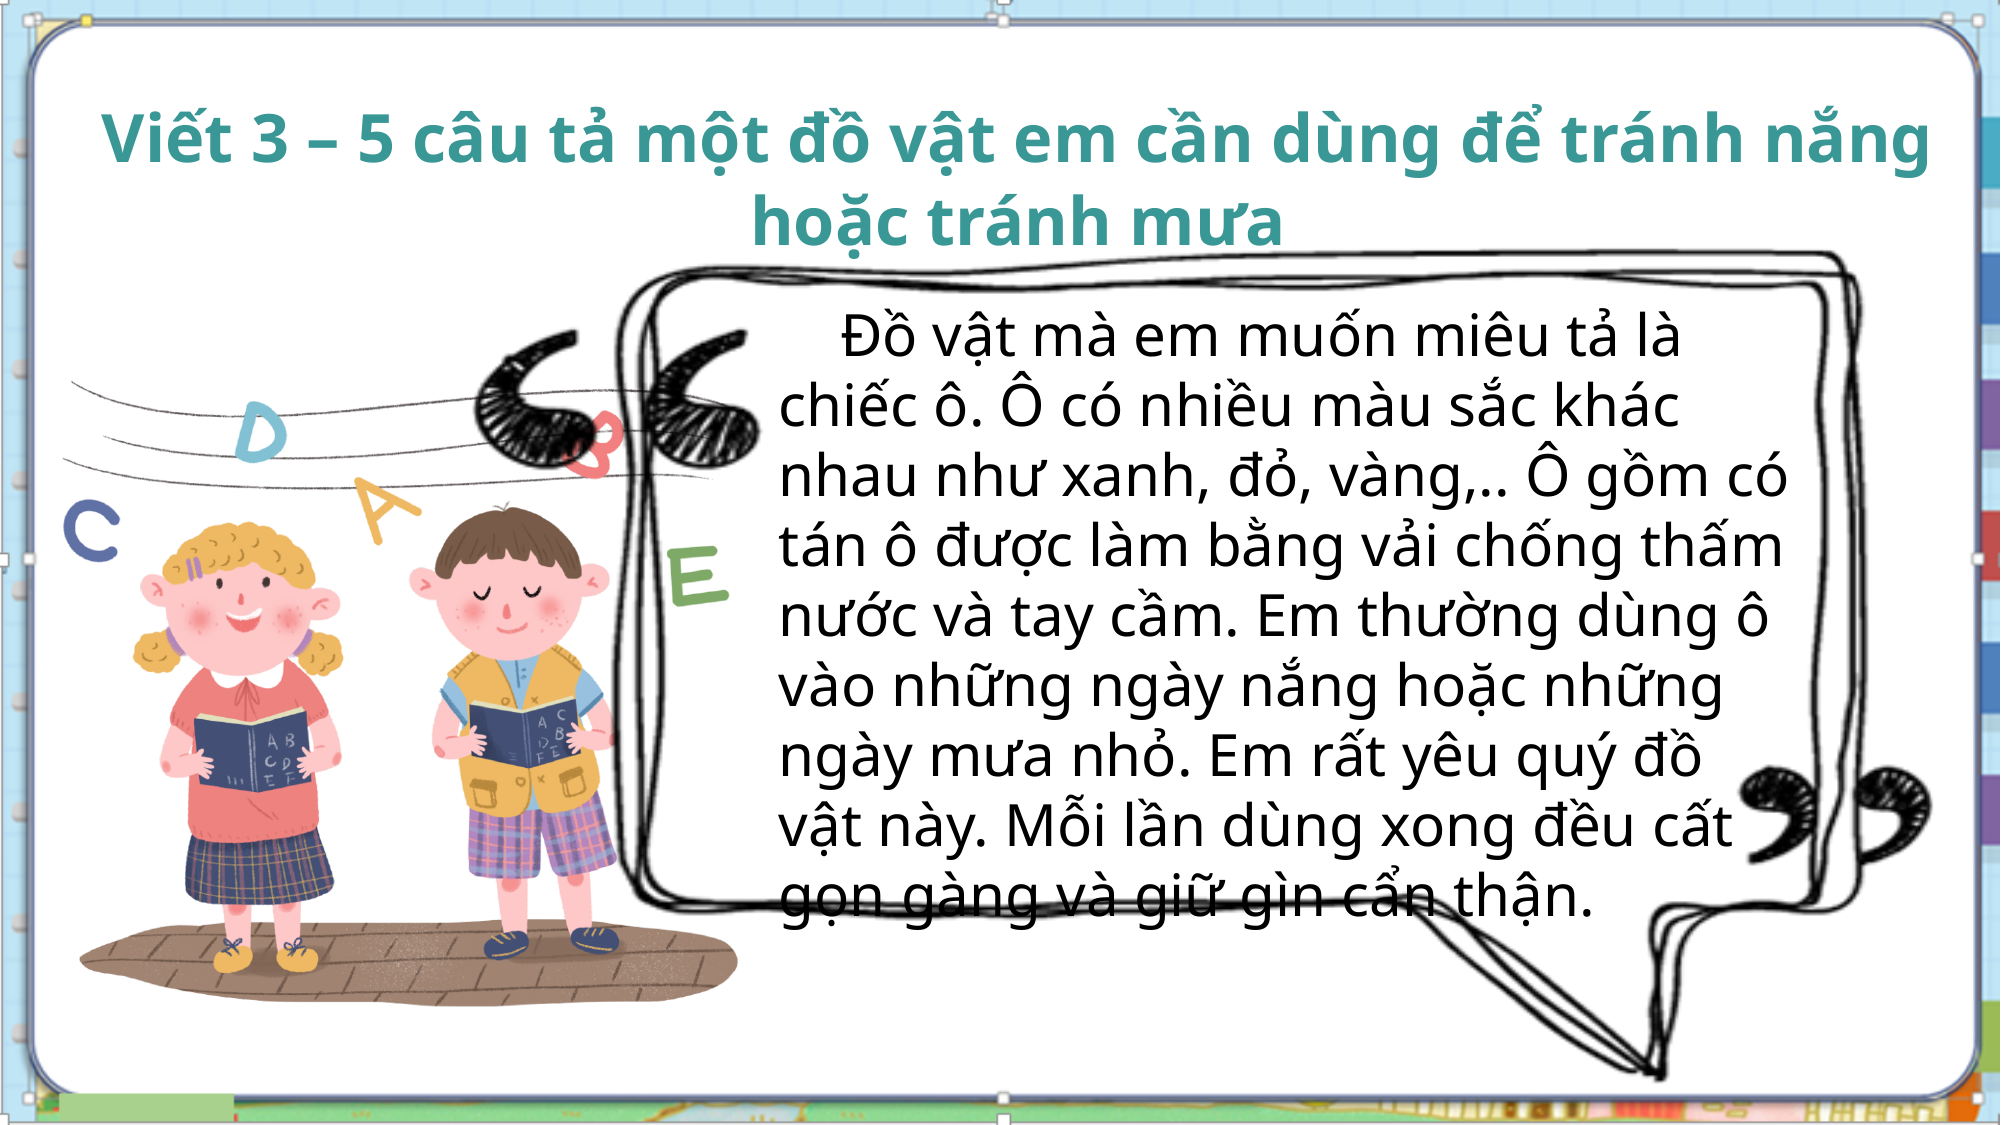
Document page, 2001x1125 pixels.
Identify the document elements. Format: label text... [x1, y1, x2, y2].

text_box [429, 186, 1984, 1125]
picture [0, 0, 2000, 1125]
text_box Viết 3 – 5 câu tả một đồ vật em cần dùng để tránh nắng hoặc tránh mưa [85, 84, 1951, 267]
